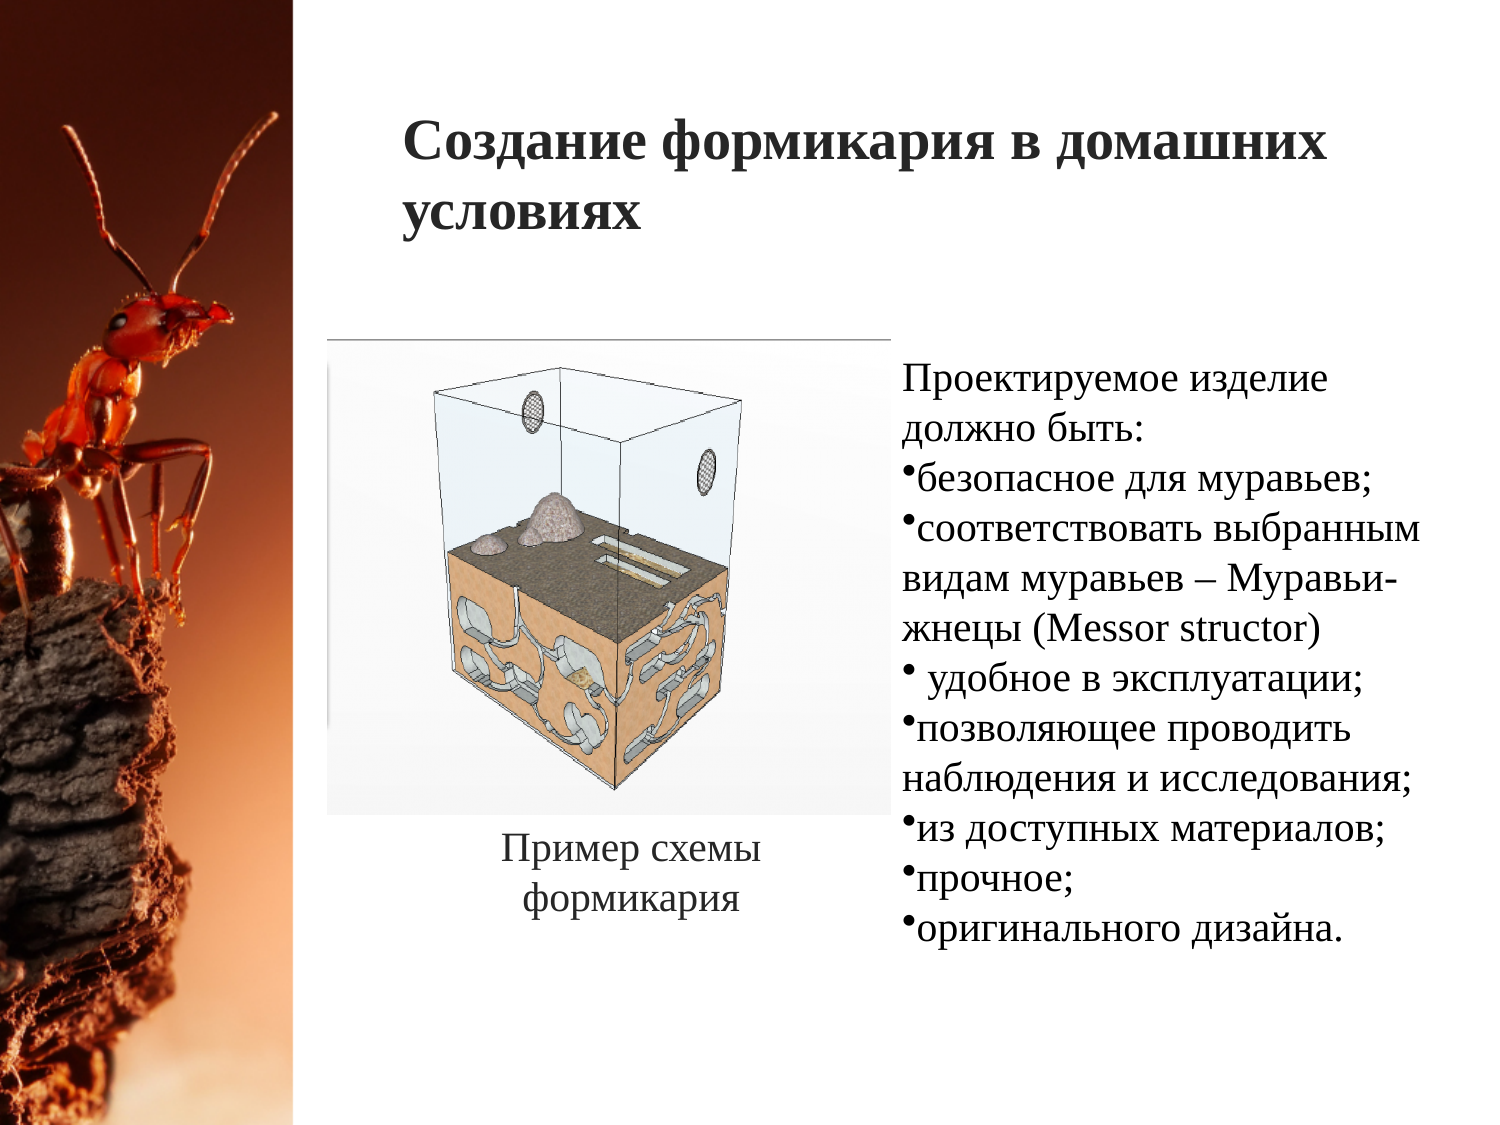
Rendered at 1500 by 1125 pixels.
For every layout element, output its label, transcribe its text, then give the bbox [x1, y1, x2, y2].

picture [0, 0, 1500, 1125]
text_box Проектируемое изделие должно быть: безопасное для муравьев; соответствовать выбранным видам муравьев – Муравьи-жнецы (Messor structor) удобное в эксплуатации; позволяющее проводить наблюдения и исследования; из доступных материалов; прочное; оригинального дизайна. [887, 342, 1457, 958]
title Создание формикария в домашних условиях [387, 87, 1463, 255]
text_box Пример схемы формикария [374, 823, 888, 928]
